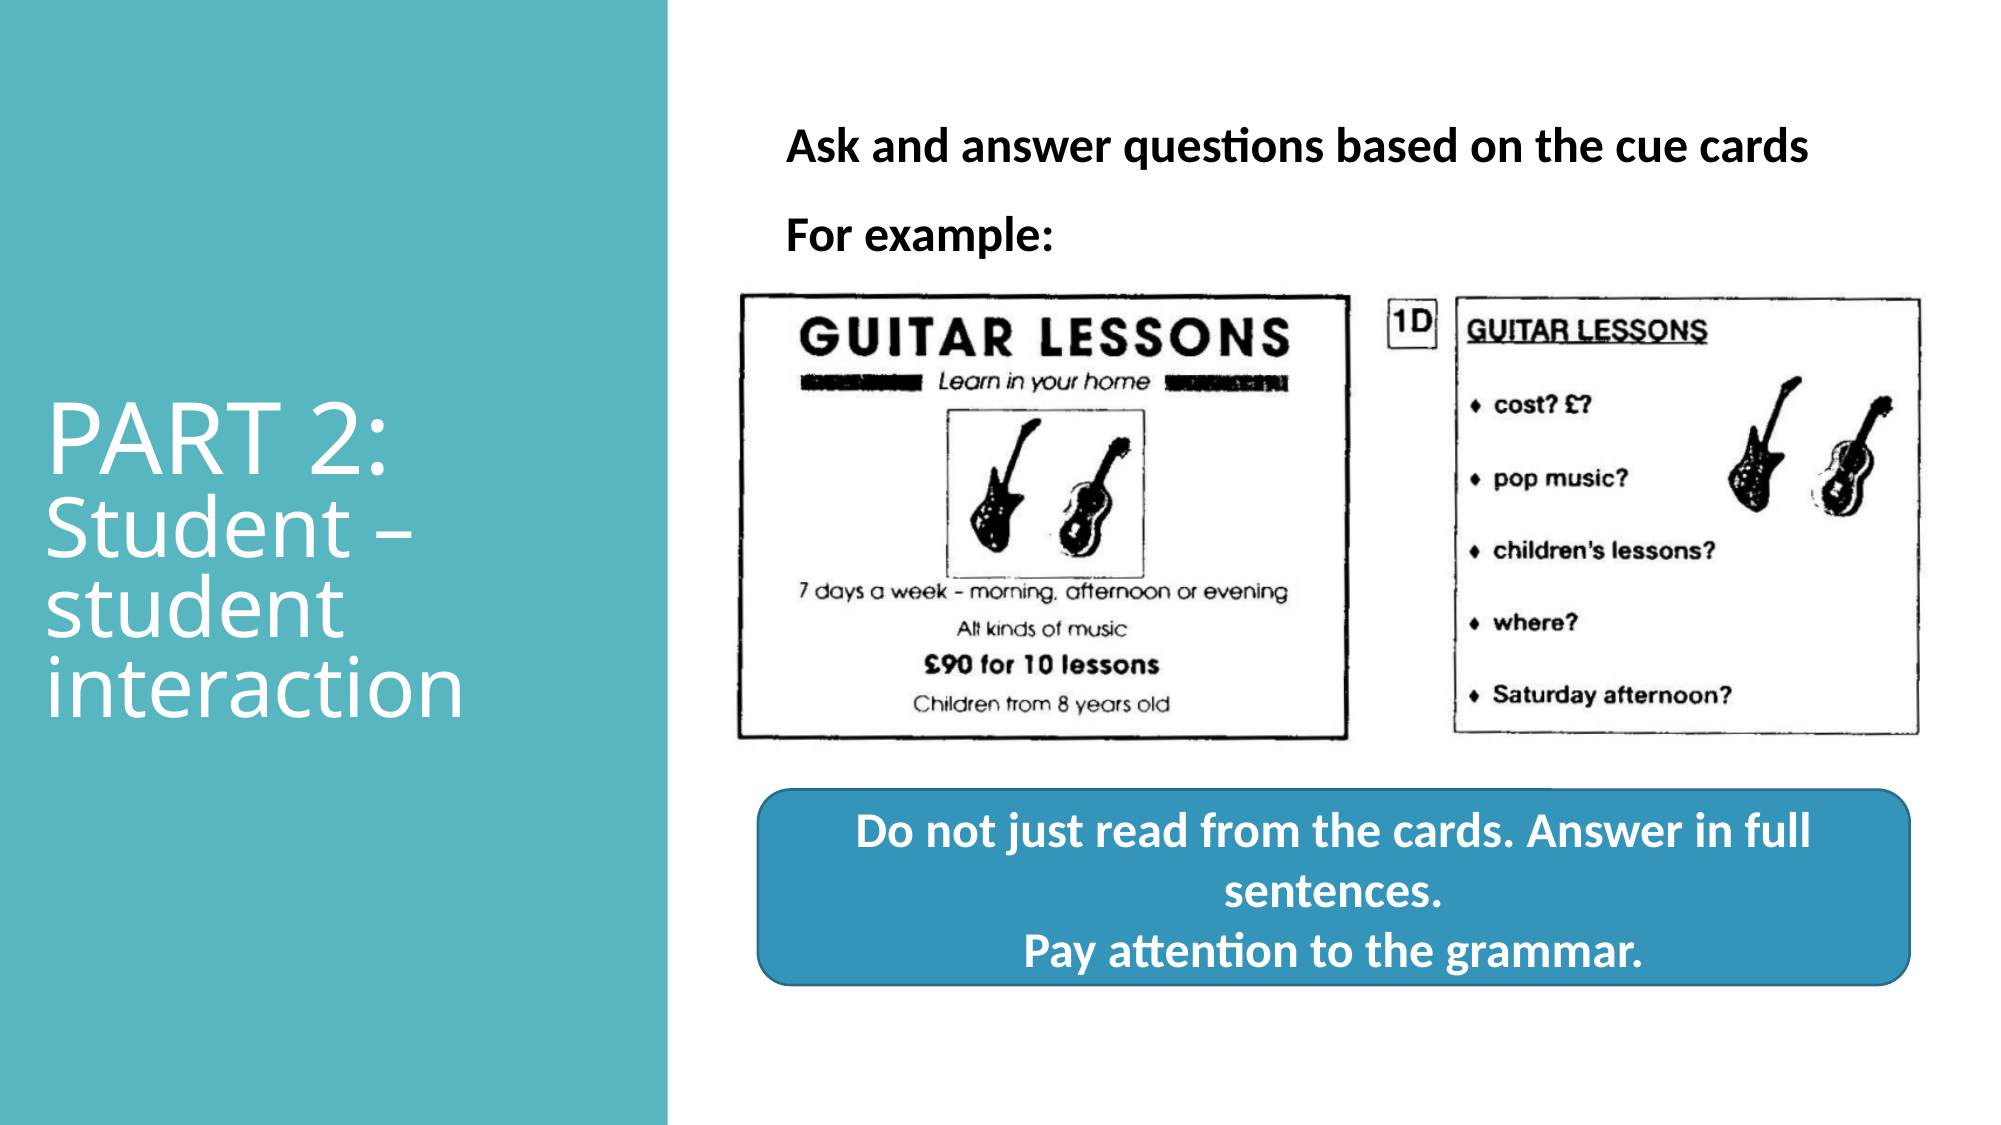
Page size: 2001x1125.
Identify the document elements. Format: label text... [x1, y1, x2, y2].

picture [733, 274, 1934, 754]
text_box Do not just read from the cards. Answer in full sentences. Pay attention to the grammar. [756, 788, 1911, 987]
title PART 2: Student – student interaction [29, 104, 698, 1026]
list Ask and answer questions based on the cue cards For example: [770, 104, 1948, 275]
text_box [0, 0, 669, 1125]
